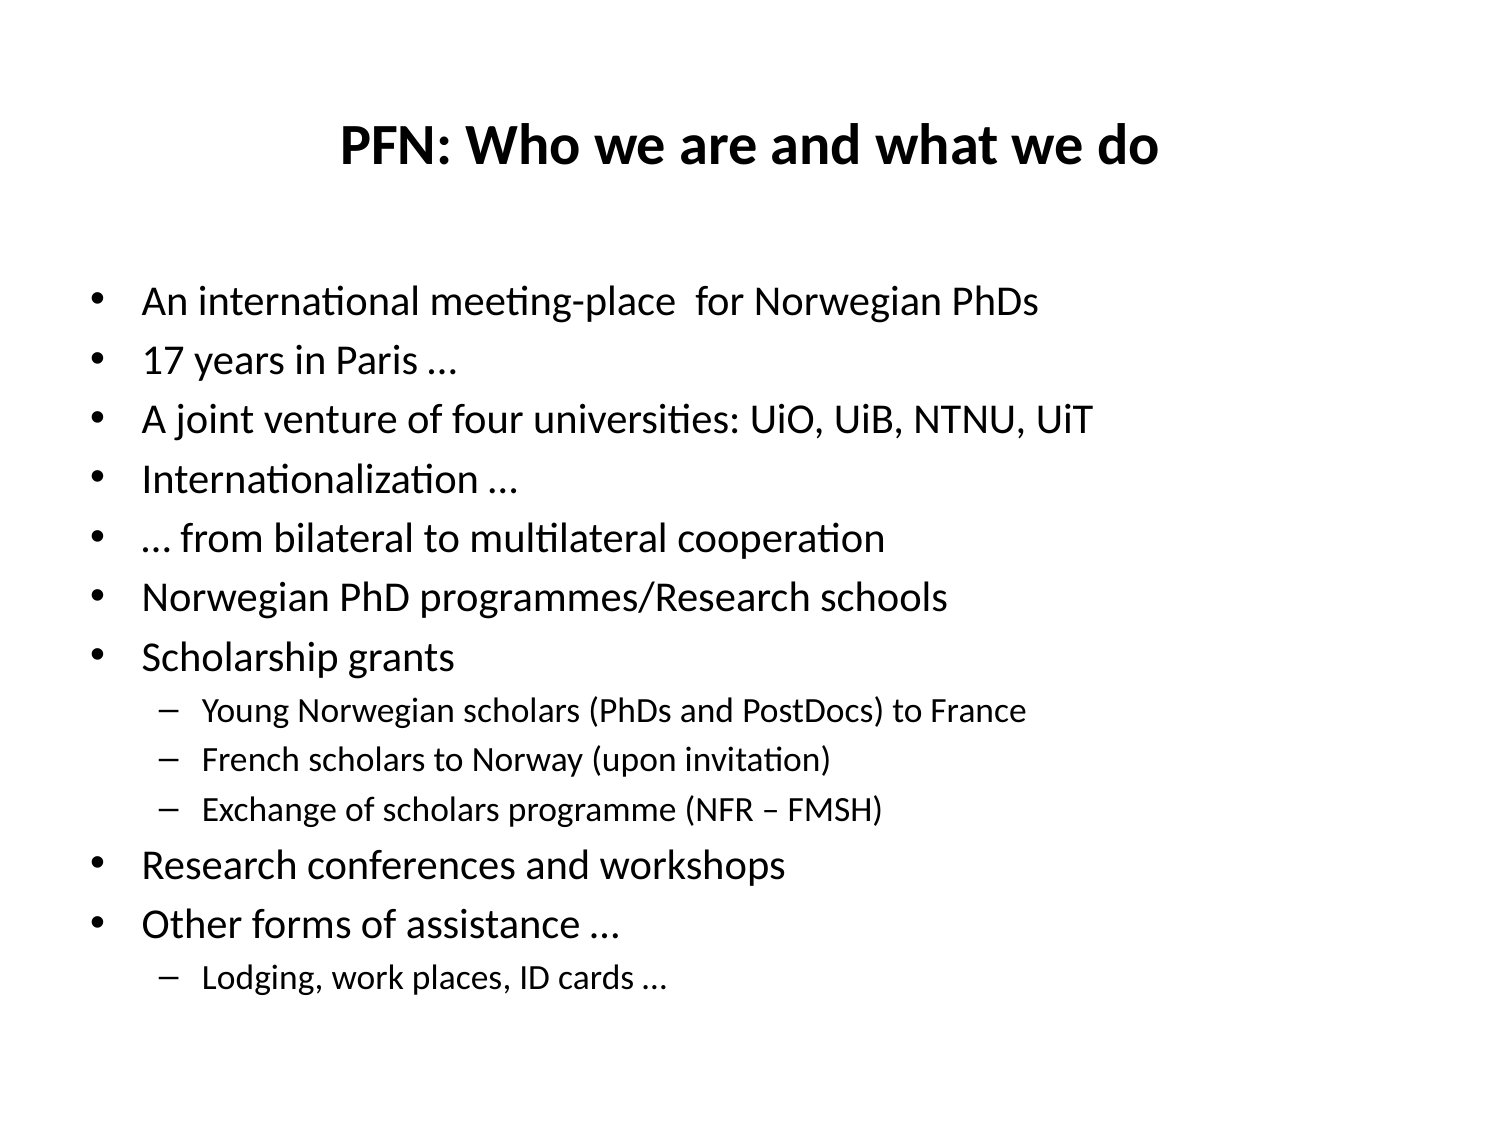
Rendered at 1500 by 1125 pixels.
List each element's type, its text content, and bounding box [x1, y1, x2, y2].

list An international meeting-place for Norwegian PhDs 17 years in Paris … A joint venture of four universities: UiO, UiB, NTNU, UiT Internationalization … … from bilateral to multilateral cooperation Norwegian PhD programmes/Research schools Scholarship grants Young Norwegian scholars (PhDs and PostDocs) to France French scholars to Norway (upon invitation) Exchange of scholars programme (NFR – FMSH) Research conferences and workshops Other forms of assistance … Lodging, work places, ID cards … [75, 265, 1425, 1005]
title PFN: Who we are and what we do [75, 45, 1425, 239]
